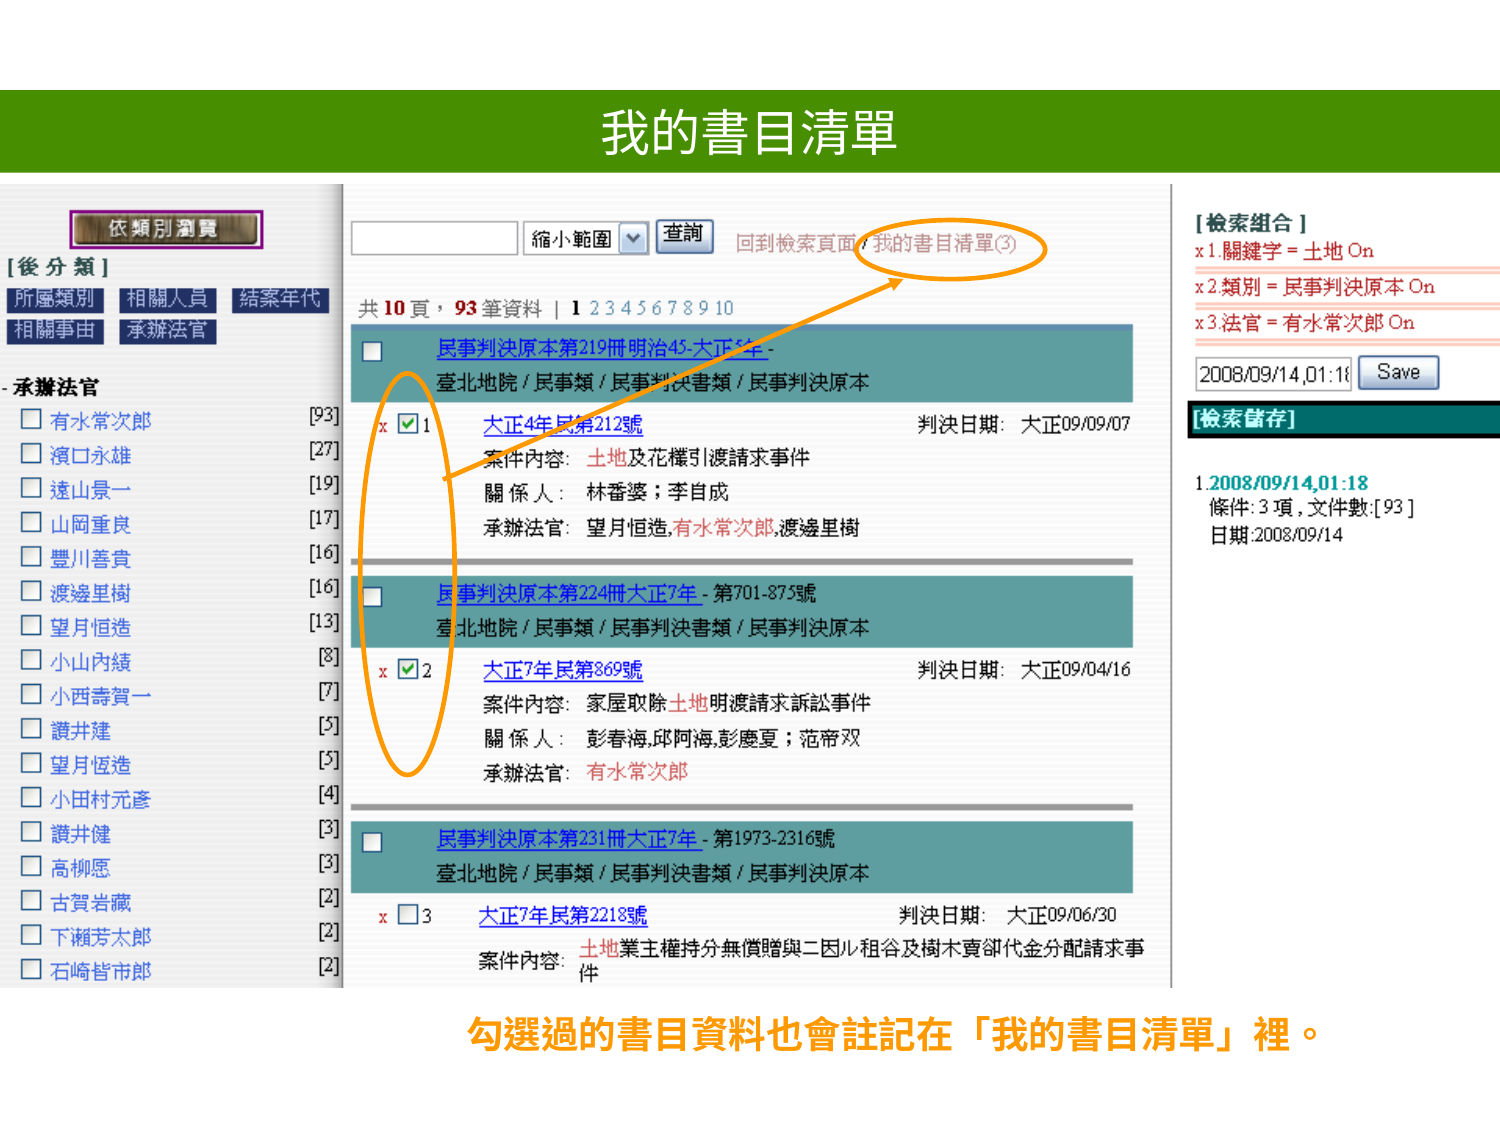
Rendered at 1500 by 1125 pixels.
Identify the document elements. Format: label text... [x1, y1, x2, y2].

picture [0, 184, 1500, 988]
text_box 勾選過的書目資料也會註記在「我的書目清單」裡。 [451, 1003, 1344, 1064]
text_box 我的書目清單 [0, 90, 1500, 173]
